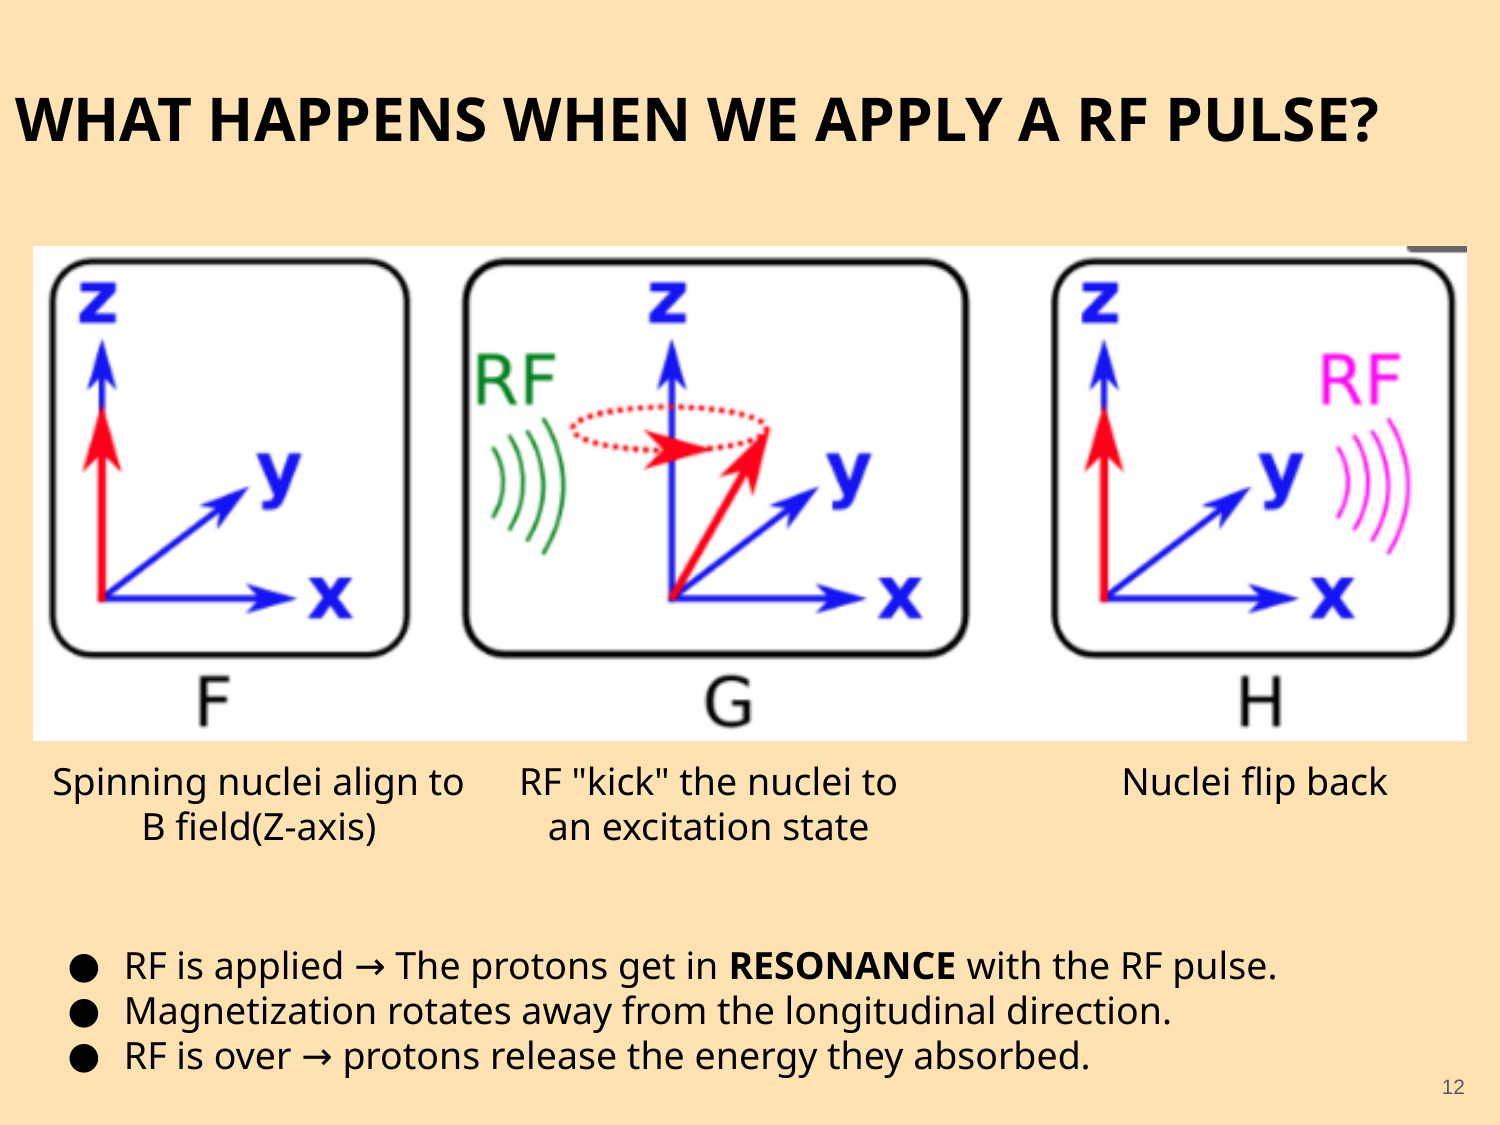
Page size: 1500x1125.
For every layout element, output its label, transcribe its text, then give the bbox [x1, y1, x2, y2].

text_box Spinning nuclei align to B field(Z-axis) [33, 750, 484, 856]
text_box RF is applied → The protons get in RESONANCE with the RF pulse. Magnetization rotates away from the longitudinal direction. RF is over → protons release the energy they absorbed. [33, 934, 1344, 1086]
text_box Nuclei flip back [1029, 750, 1480, 811]
slide_number 12 [1389, 1019, 1480, 1106]
text_box WHAT HAPPENS WHEN WE APPLY A RF PULSE? [0, 66, 1500, 209]
picture [33, 246, 1467, 741]
text_box RF "kick" the nuclei to an excitation state [484, 750, 934, 856]
